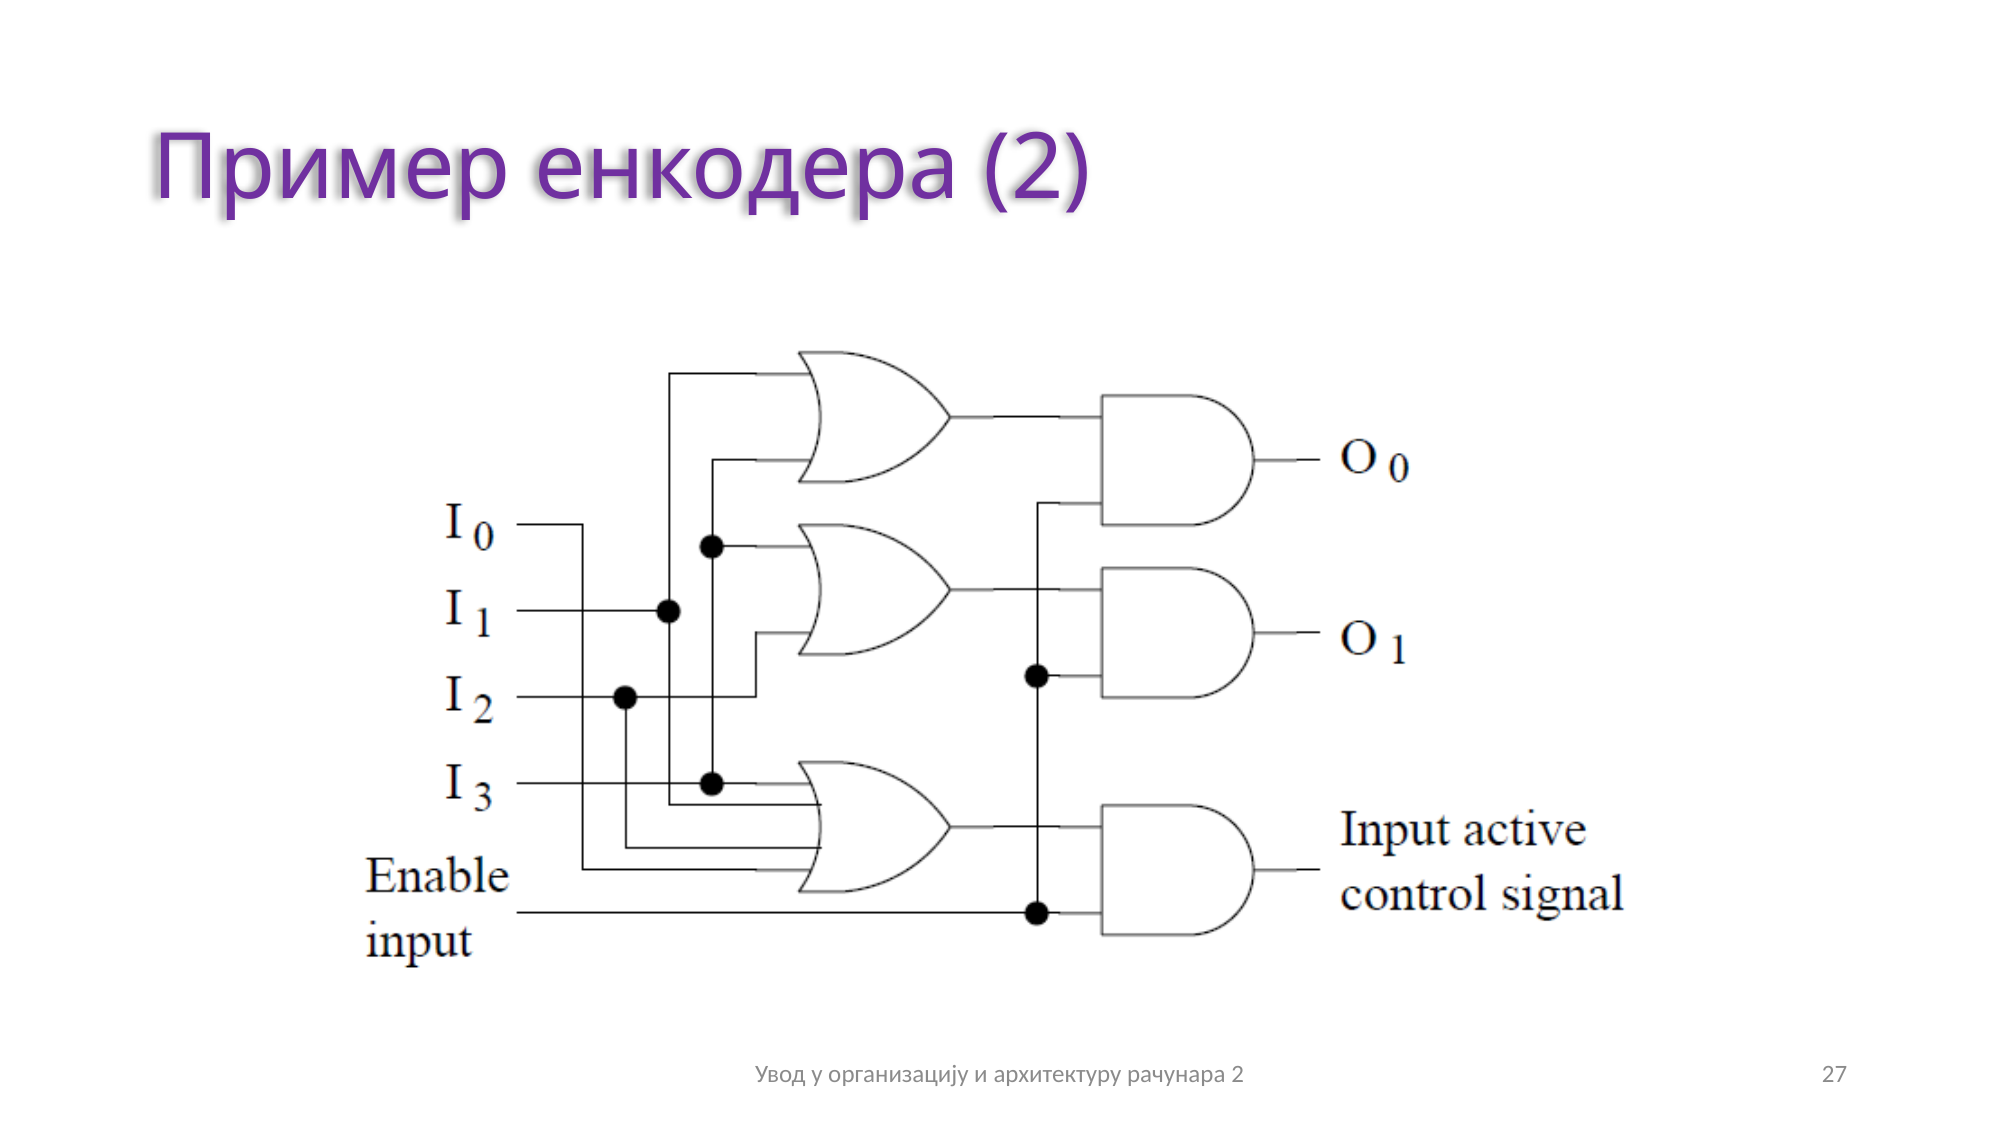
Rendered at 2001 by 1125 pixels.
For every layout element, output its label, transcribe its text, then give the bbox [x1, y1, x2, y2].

footer Увод у организацију и архитектуру рачунара 2 [662, 1042, 1338, 1103]
title Пример енкодера (2) [137, 59, 1863, 278]
slide_number 27 [1412, 1042, 1863, 1103]
picture [324, 337, 1638, 973]
